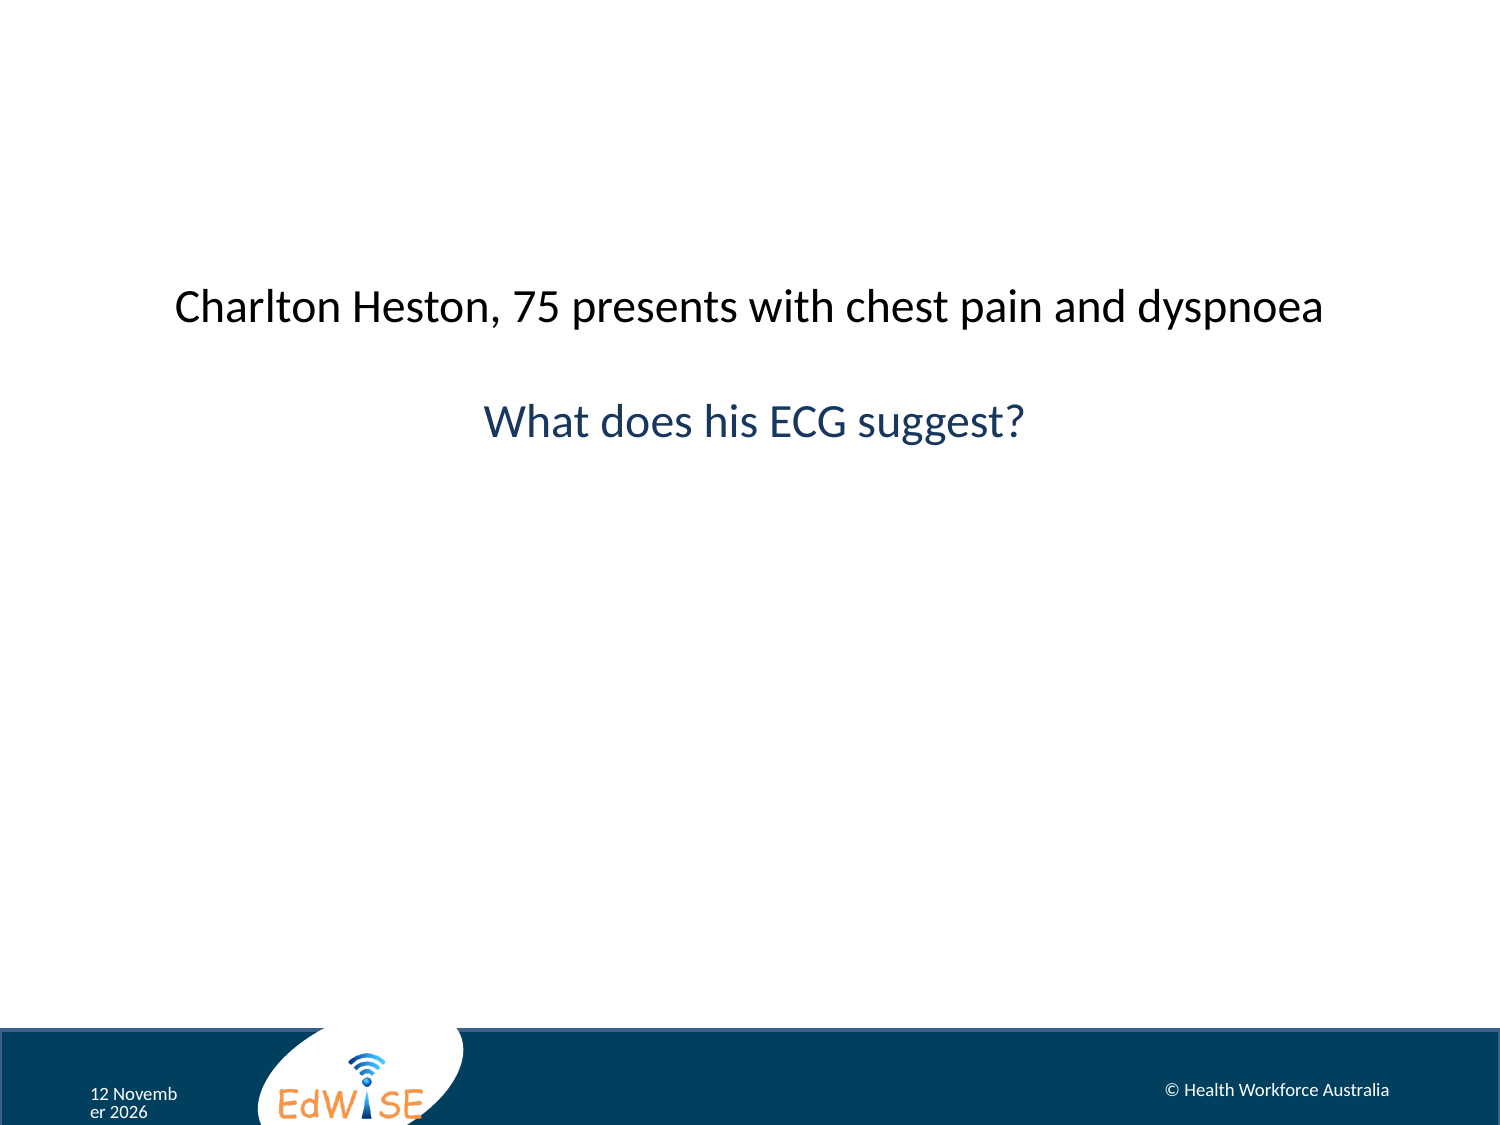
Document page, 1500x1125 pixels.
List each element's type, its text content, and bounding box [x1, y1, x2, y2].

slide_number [75, 1070, 195, 1115]
picture [279, 1053, 423, 1119]
footer © Health Workforce Australia [1116, 1058, 1438, 1119]
title Charlton Heston, 75 presents with chest pain and dyspnoea What does his ECG suggest? [0, 267, 1500, 455]
